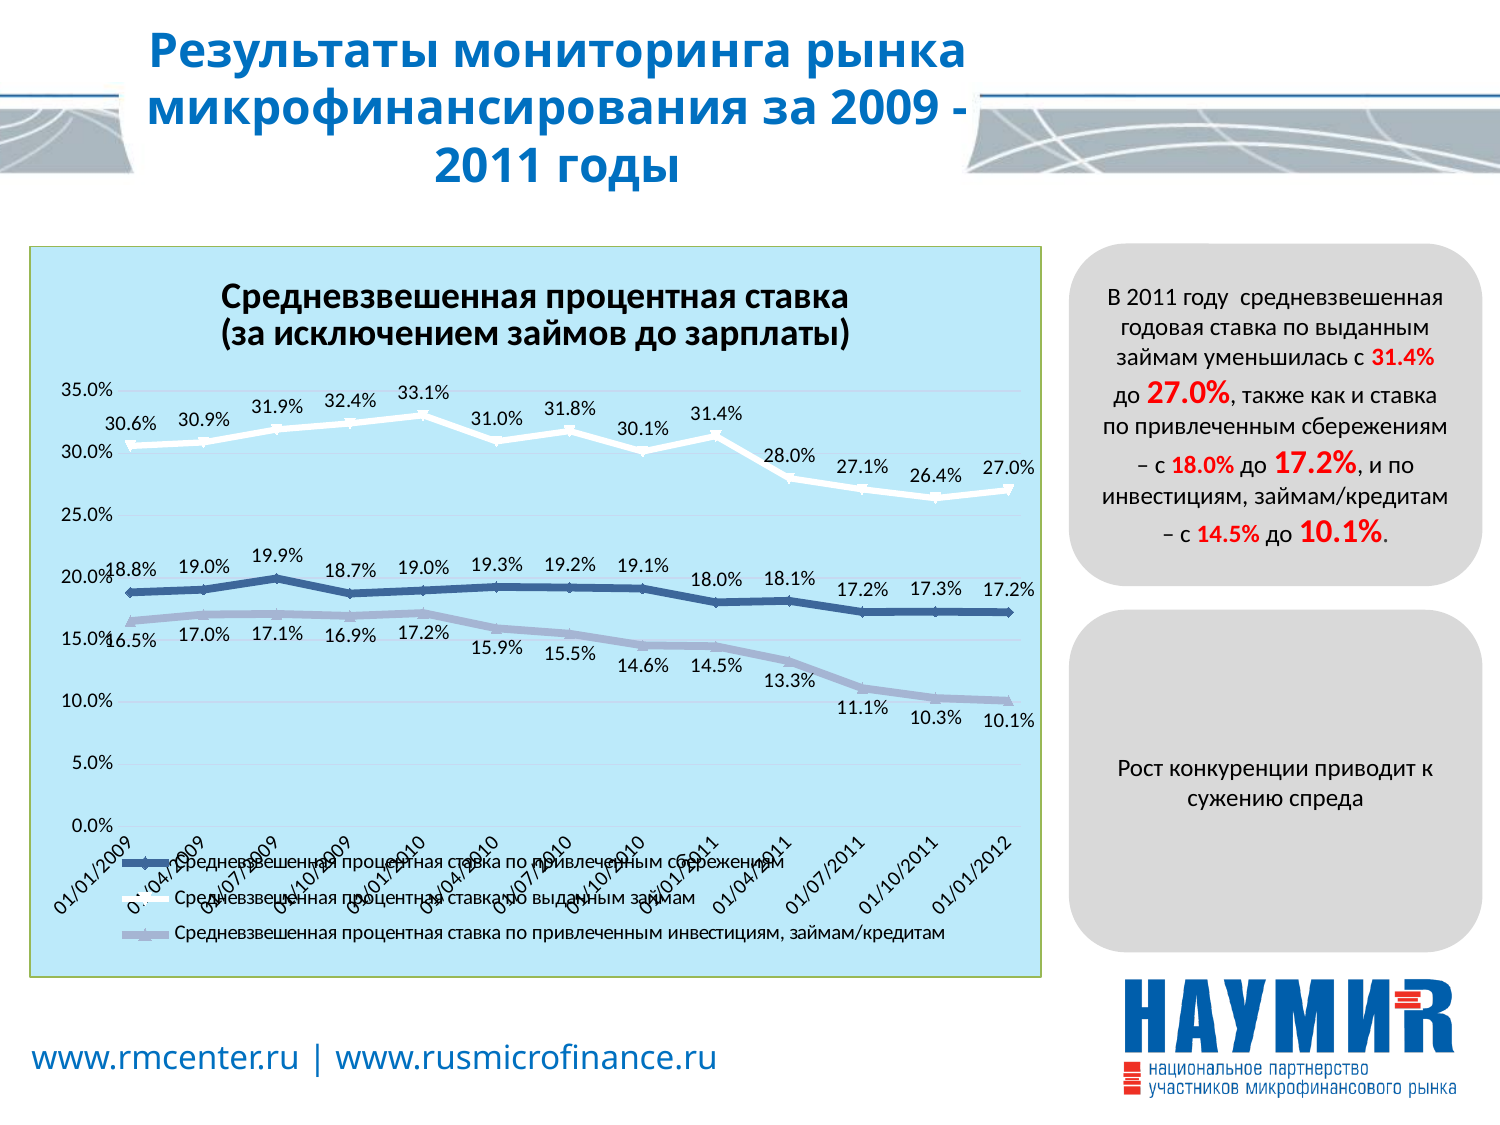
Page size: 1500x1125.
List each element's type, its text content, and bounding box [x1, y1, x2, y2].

text_box В 2011 году средневзвешенная годовая ставка по выданным займам уменьшилась с 31.4% до 27.0%, также как и ставка по привлеченным сбережениям – с 18.0% до 17.2%, и по инвестициям, займам/кредитам – с 14.5% до 10.1%. [1066, 241, 1485, 589]
picture [1121, 976, 1459, 1098]
picture [0, 82, 70, 185]
text_box Рост конкуренции приводит к сужению спреда [1066, 607, 1485, 955]
title Результаты мониторинга рынка микрофинансирования за 2009 - 2011 годы [70, 42, 1046, 226]
chart [29, 245, 1042, 979]
picture [1046, 82, 1500, 185]
